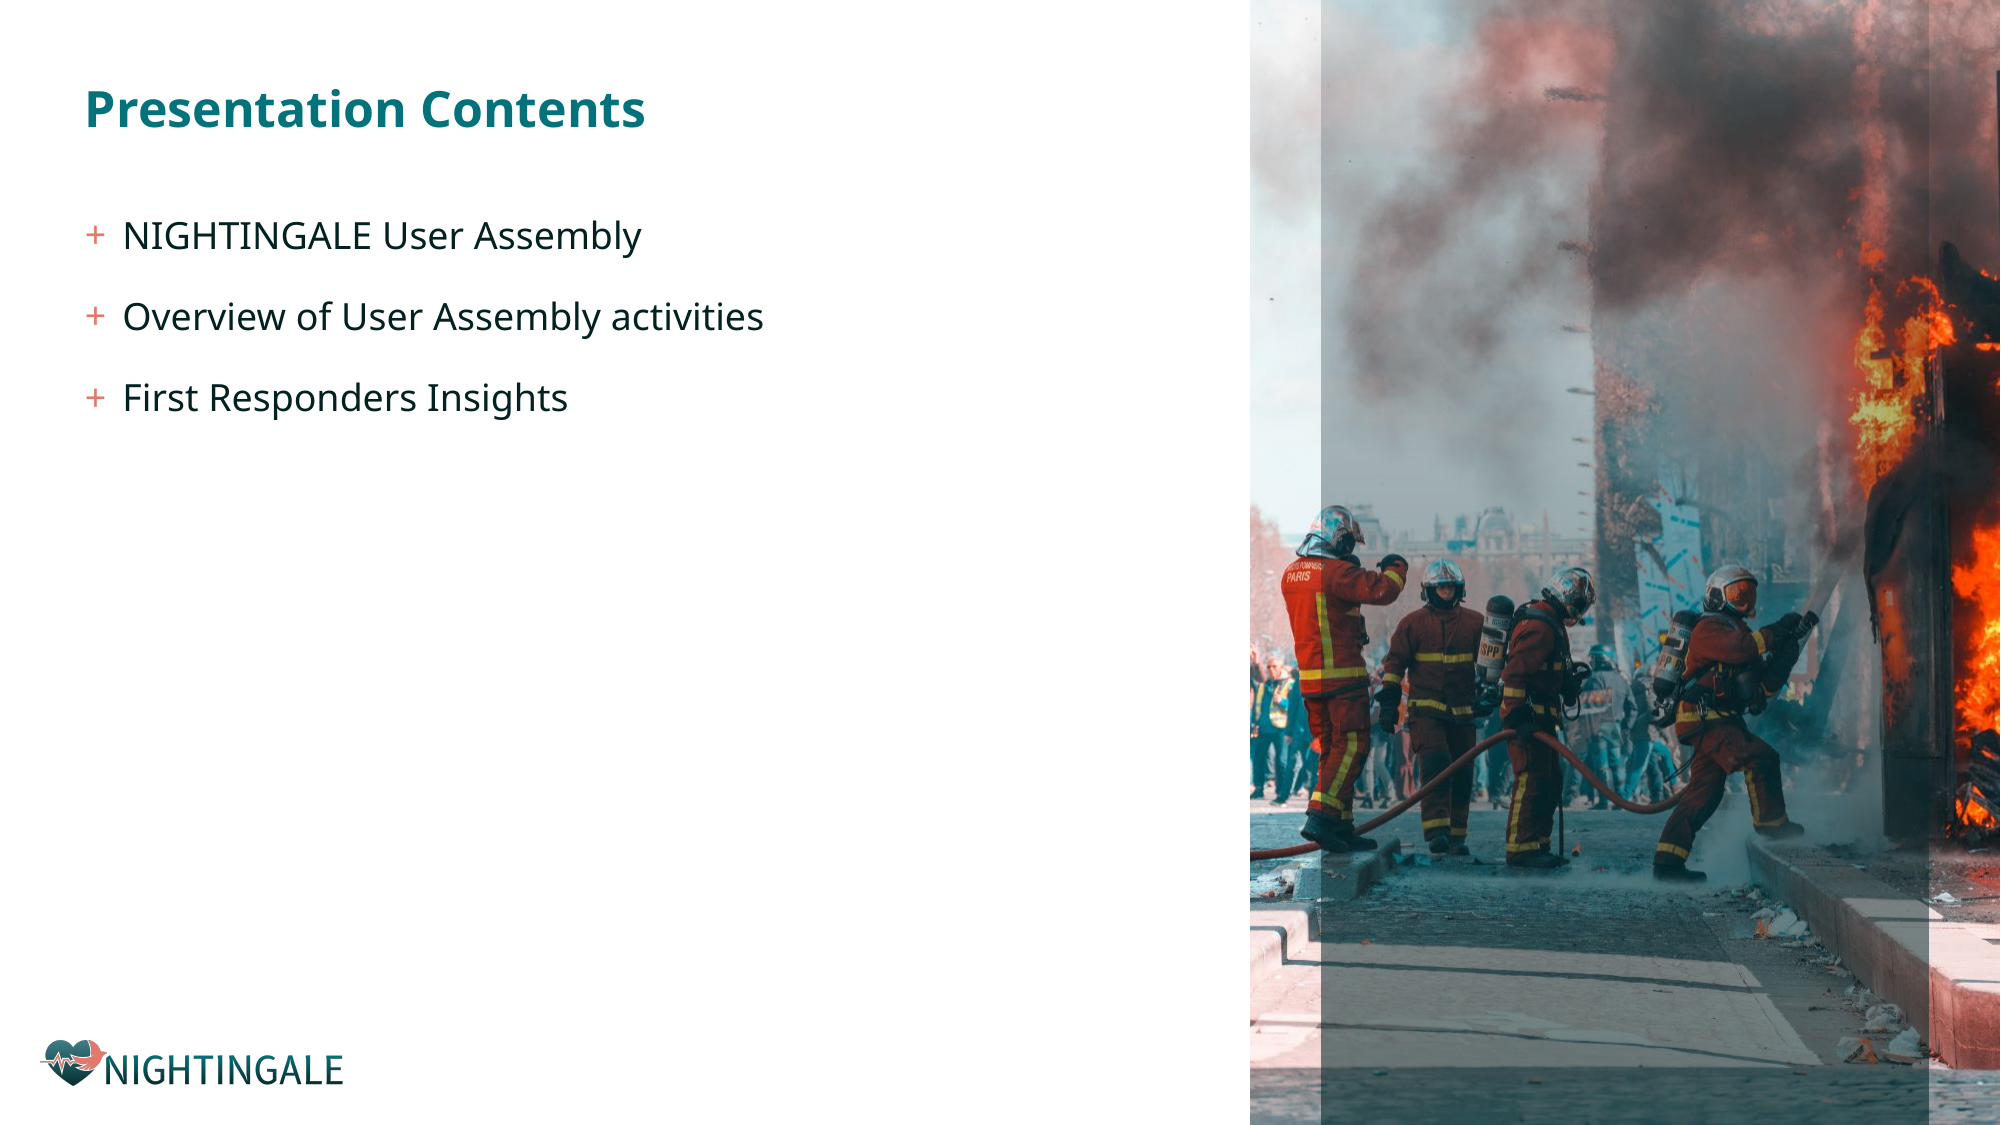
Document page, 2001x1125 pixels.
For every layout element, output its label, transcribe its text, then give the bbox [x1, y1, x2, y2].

list NIGHTINGALE User Assembly Overview of User Assembly activities First Responders Insights [69, 201, 1863, 982]
picture [39, 1040, 343, 1086]
title Presentation Contents [69, 59, 1863, 164]
picture [1250, 0, 2000, 1125]
